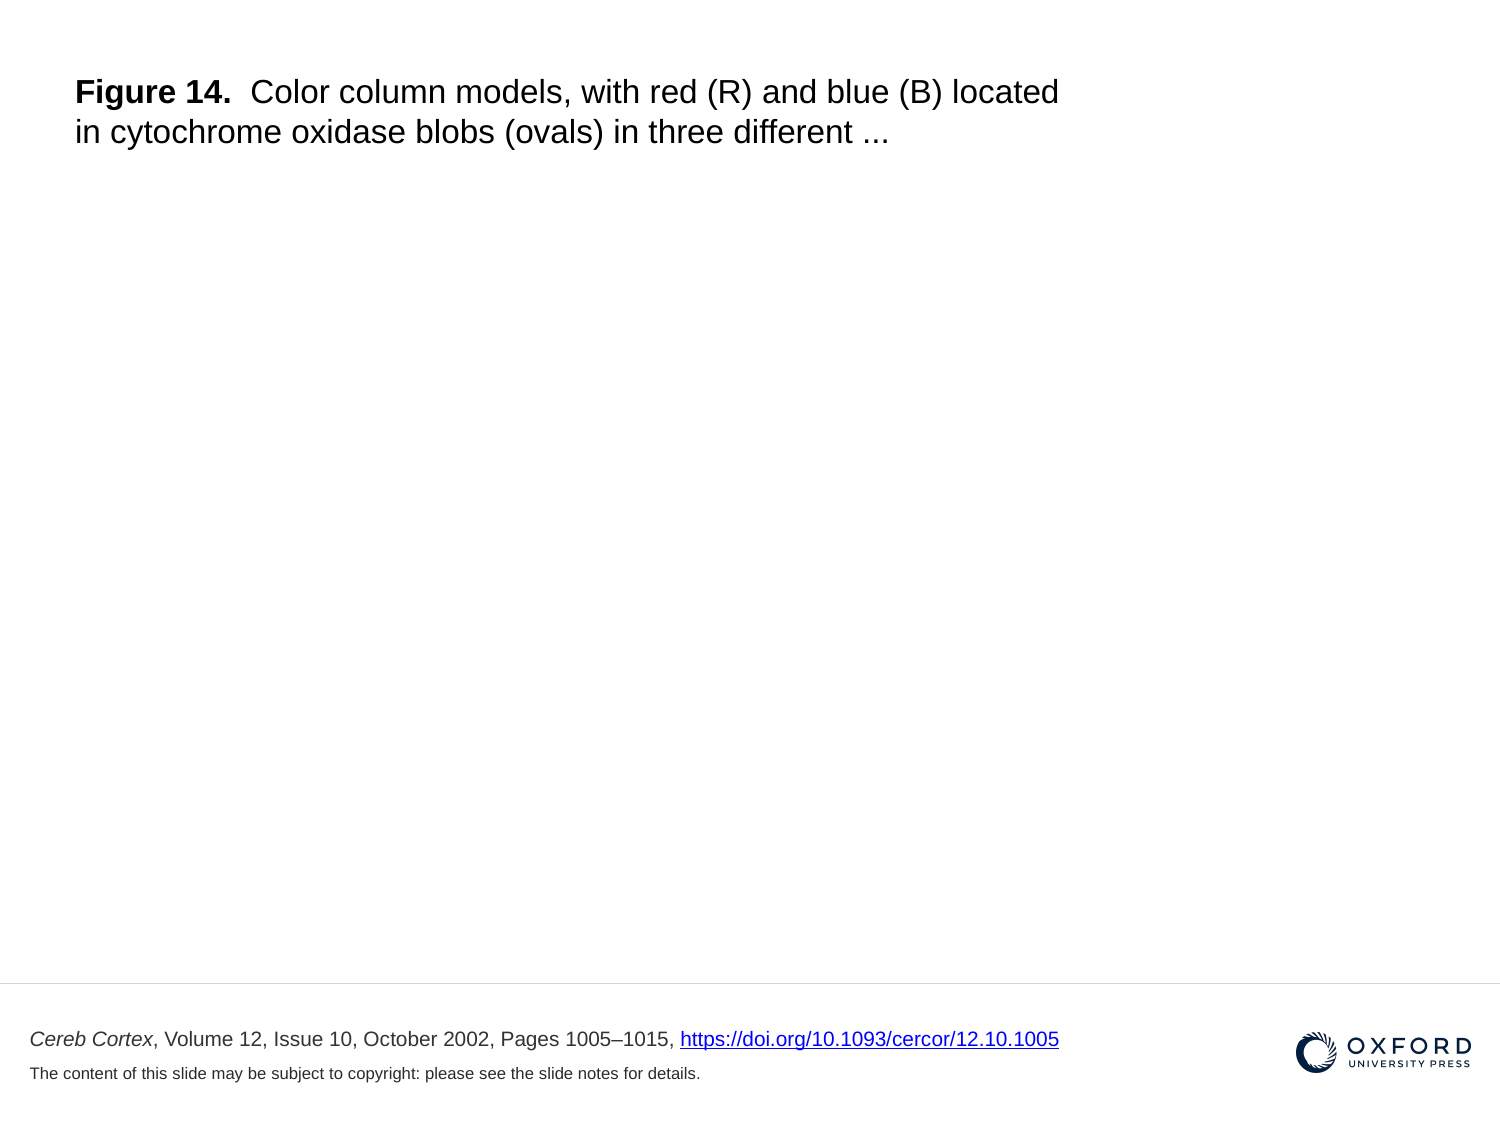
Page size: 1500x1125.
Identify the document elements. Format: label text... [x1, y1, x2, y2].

title Figure 14. Color column models, with red (R) and blue (B) located in cytochrome oxidase blobs (ovals) in three different ... [75, 69, 1078, 171]
footer Cereb Cortex, Volume 12, Issue 10, October 2002, Pages 1005–1015, https://doi.org/10.1093/cercor/12.10.1005 The content of this slide may be subject to copyright: please see the slide notes for details. [0, 983, 1260, 1125]
picture [1296, 1032, 1471, 1073]
